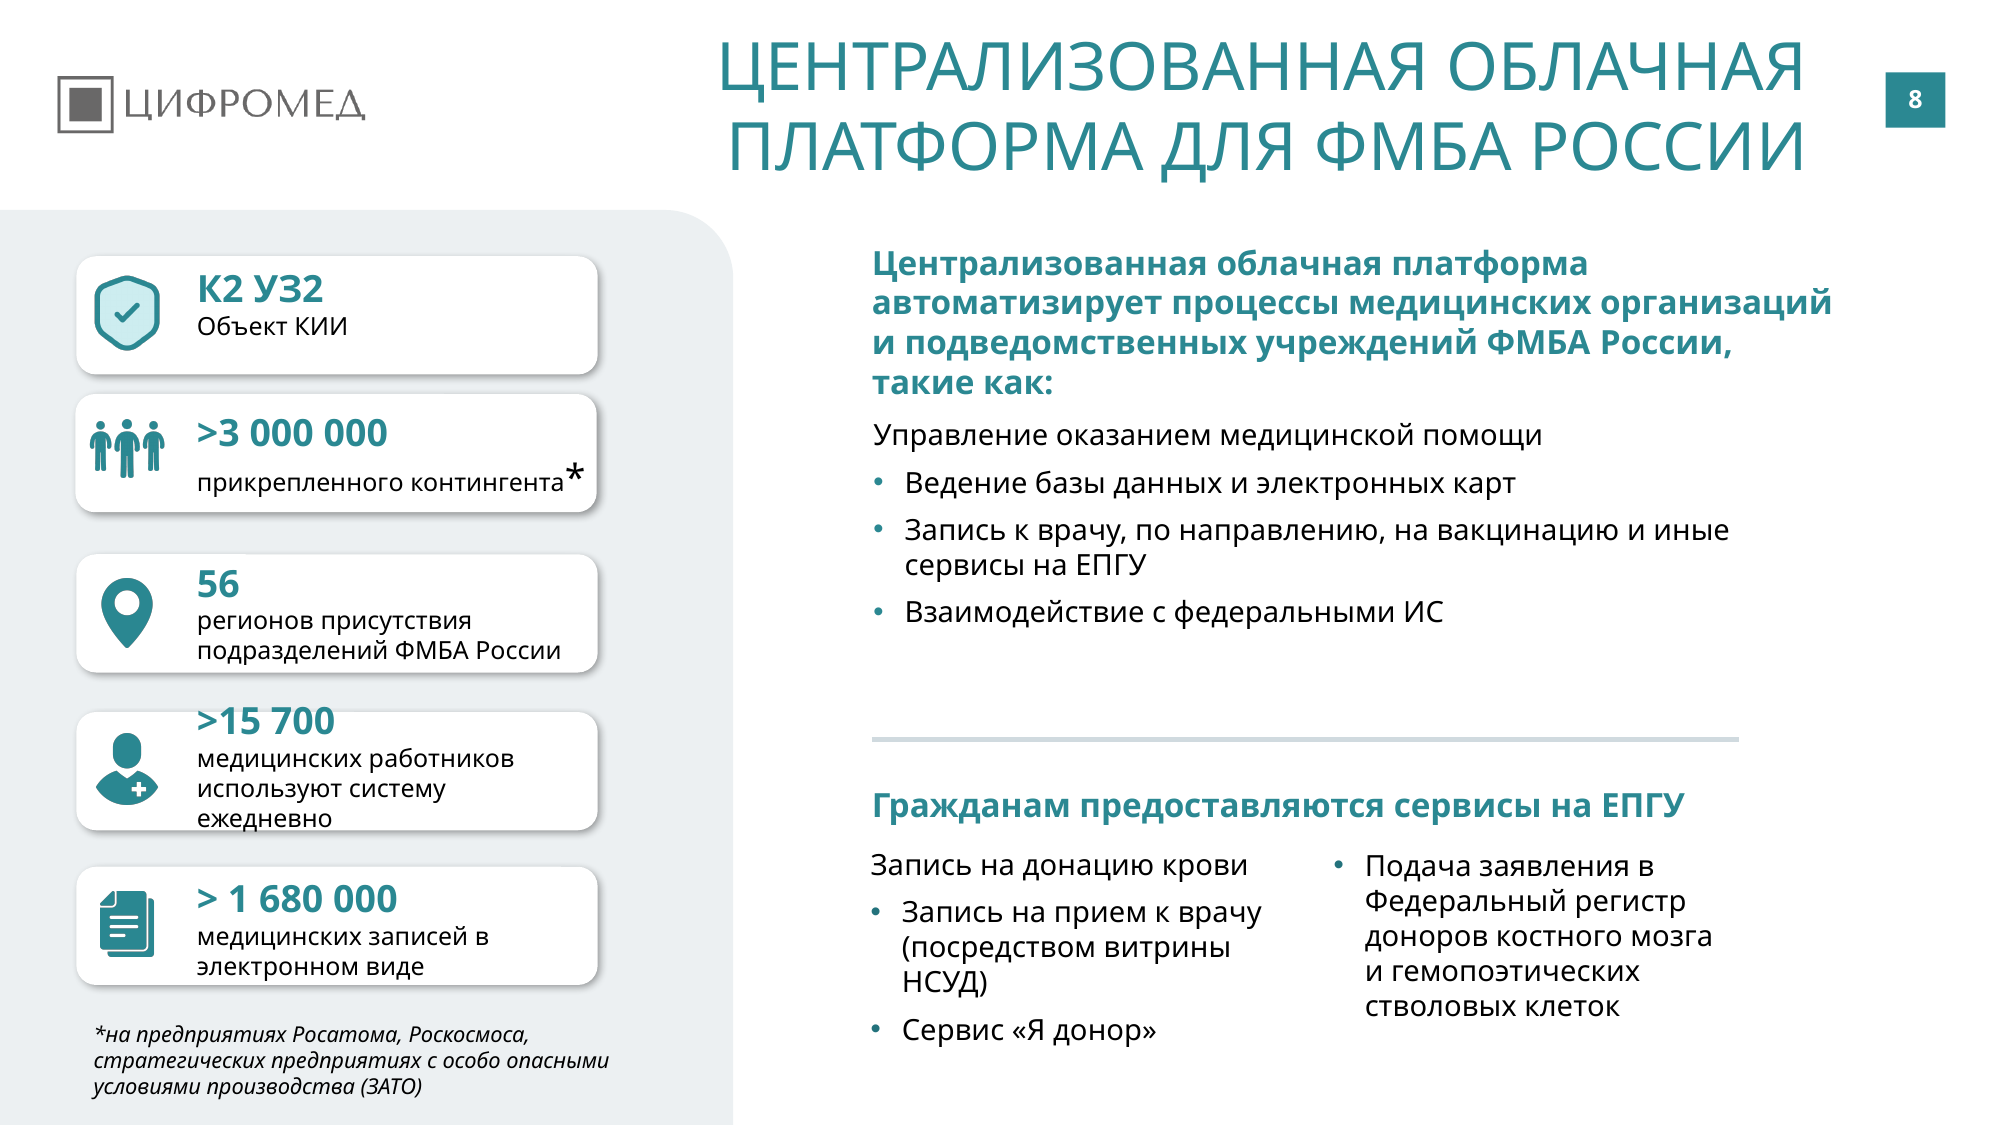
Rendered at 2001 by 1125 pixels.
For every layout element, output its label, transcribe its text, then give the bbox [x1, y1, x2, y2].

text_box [75, 419, 179, 478]
text_box [75, 553, 599, 674]
text_box [186, 456, 522, 536]
text_box 56 регионов присутствия подразделений ФМБА России [196, 558, 577, 667]
picture [94, 891, 160, 957]
text_box Подача заявления в Федеральный регистр доноров костного мозга и гемопоэтических стволовых клеток [1318, 839, 1799, 1030]
text_box [75, 255, 599, 376]
text_box [93, 915, 429, 1049]
slide_number 8 [1885, 72, 1946, 128]
text_box > 1 680 000 медицинских записей в электронном виде [196, 883, 570, 972]
text_box Управление оказанием медицинской помощи Ведение базы данных и электронных карт Запись к врачу, по направлению, на вакцинацию и иные сервисы на ЕПГУ Взаимодействие с федеральными ИС [873, 408, 1821, 637]
text_box [75, 865, 599, 987]
picture [94, 275, 160, 351]
text_box [74, 392, 598, 514]
text_box К2 УЗ2 Объект КИИ [196, 258, 423, 347]
picture [54, 72, 366, 136]
text_box Гражданам предоставляются сервисы на ЕПГУ [871, 746, 1798, 862]
picture [91, 733, 163, 805]
text_box *на предприятиях Росатома, Роскосмоса, стратегических предприятиях с особо опасными условиями производства (ЗАТО) [93, 1022, 675, 1097]
title ЦЕНТРАЛИЗОВАННАЯ ОБЛАЧНАЯ ПЛАТФОРМА ДЛЯ ФМБА РОССИИ [460, 0, 1824, 208]
text_box [0, 208, 735, 1125]
text_box Запись на донацию крови Запись на прием к врачу (посредством витрины НСУД) Сервис «Я донор» [855, 838, 1299, 1054]
text_box >3 000 000 прикрепленного контингента* [196, 404, 586, 503]
text_box Централизованная облачная платформа автоматизирует процессы медицинских организаций и подведомственных учреждений ФМБА России, такие как: [871, 249, 1843, 394]
text_box >15 700 медицинских работников используют систему ежедневно [196, 709, 586, 820]
text_box [75, 710, 599, 832]
picture [92, 578, 162, 648]
